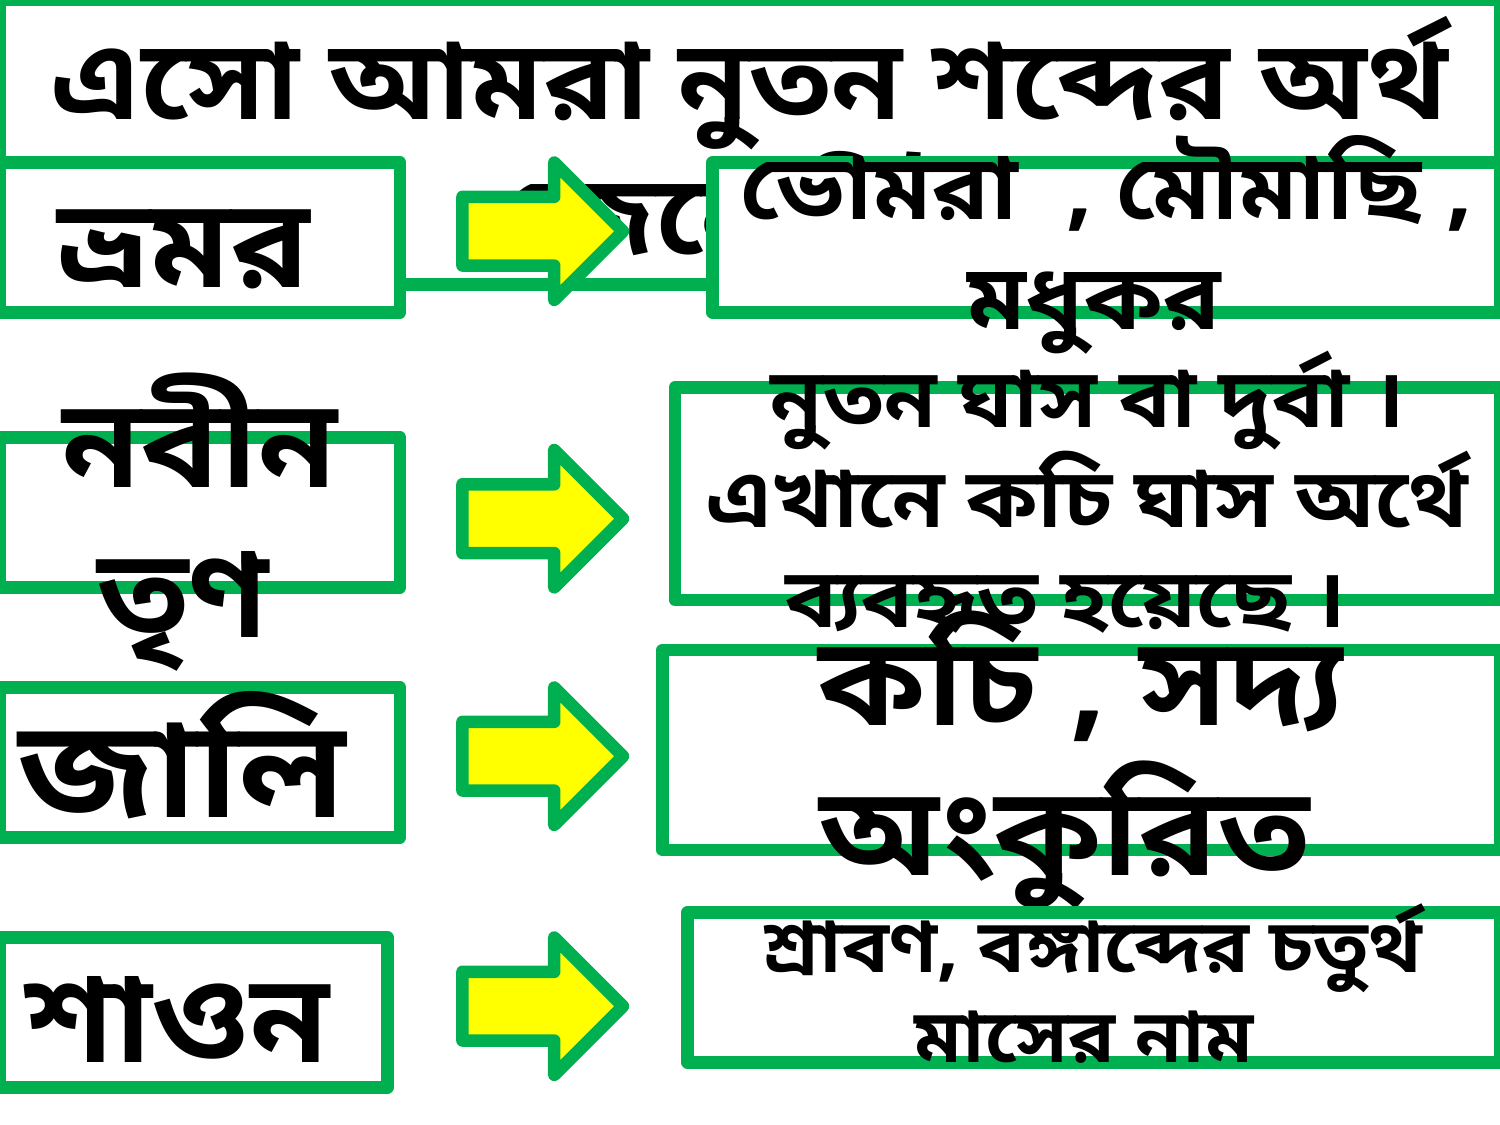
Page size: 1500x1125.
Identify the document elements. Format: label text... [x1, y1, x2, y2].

text_box এসো আমরা নুতন শব্দের অর্থ জেনে নিই [0, 0, 1500, 285]
text_box [460, 685, 626, 827]
text_box নবীন তৃণ [0, 435, 402, 589]
text_box ভোমরা , মৌমাছি , মধুকর [710, 160, 1500, 314]
text_box ভ্রমর [0, 160, 402, 314]
text_box [460, 448, 626, 590]
text_box শাওন [0, 935, 389, 1089]
text_box কচি , সদ্য অংকুরিত [660, 648, 1500, 852]
text_box নুতন ঘাস বা দুর্বা । এখানে কচি ঘাস অর্থে ব্যবহৃত হয়েছে । [673, 385, 1500, 602]
text_box [460, 935, 626, 1077]
text_box [460, 160, 626, 302]
text_box শ্রাবণ, বঙ্গাব্দের চতুর্থ মাসের নাম [685, 910, 1500, 1064]
text_box জালি [0, 685, 402, 839]
